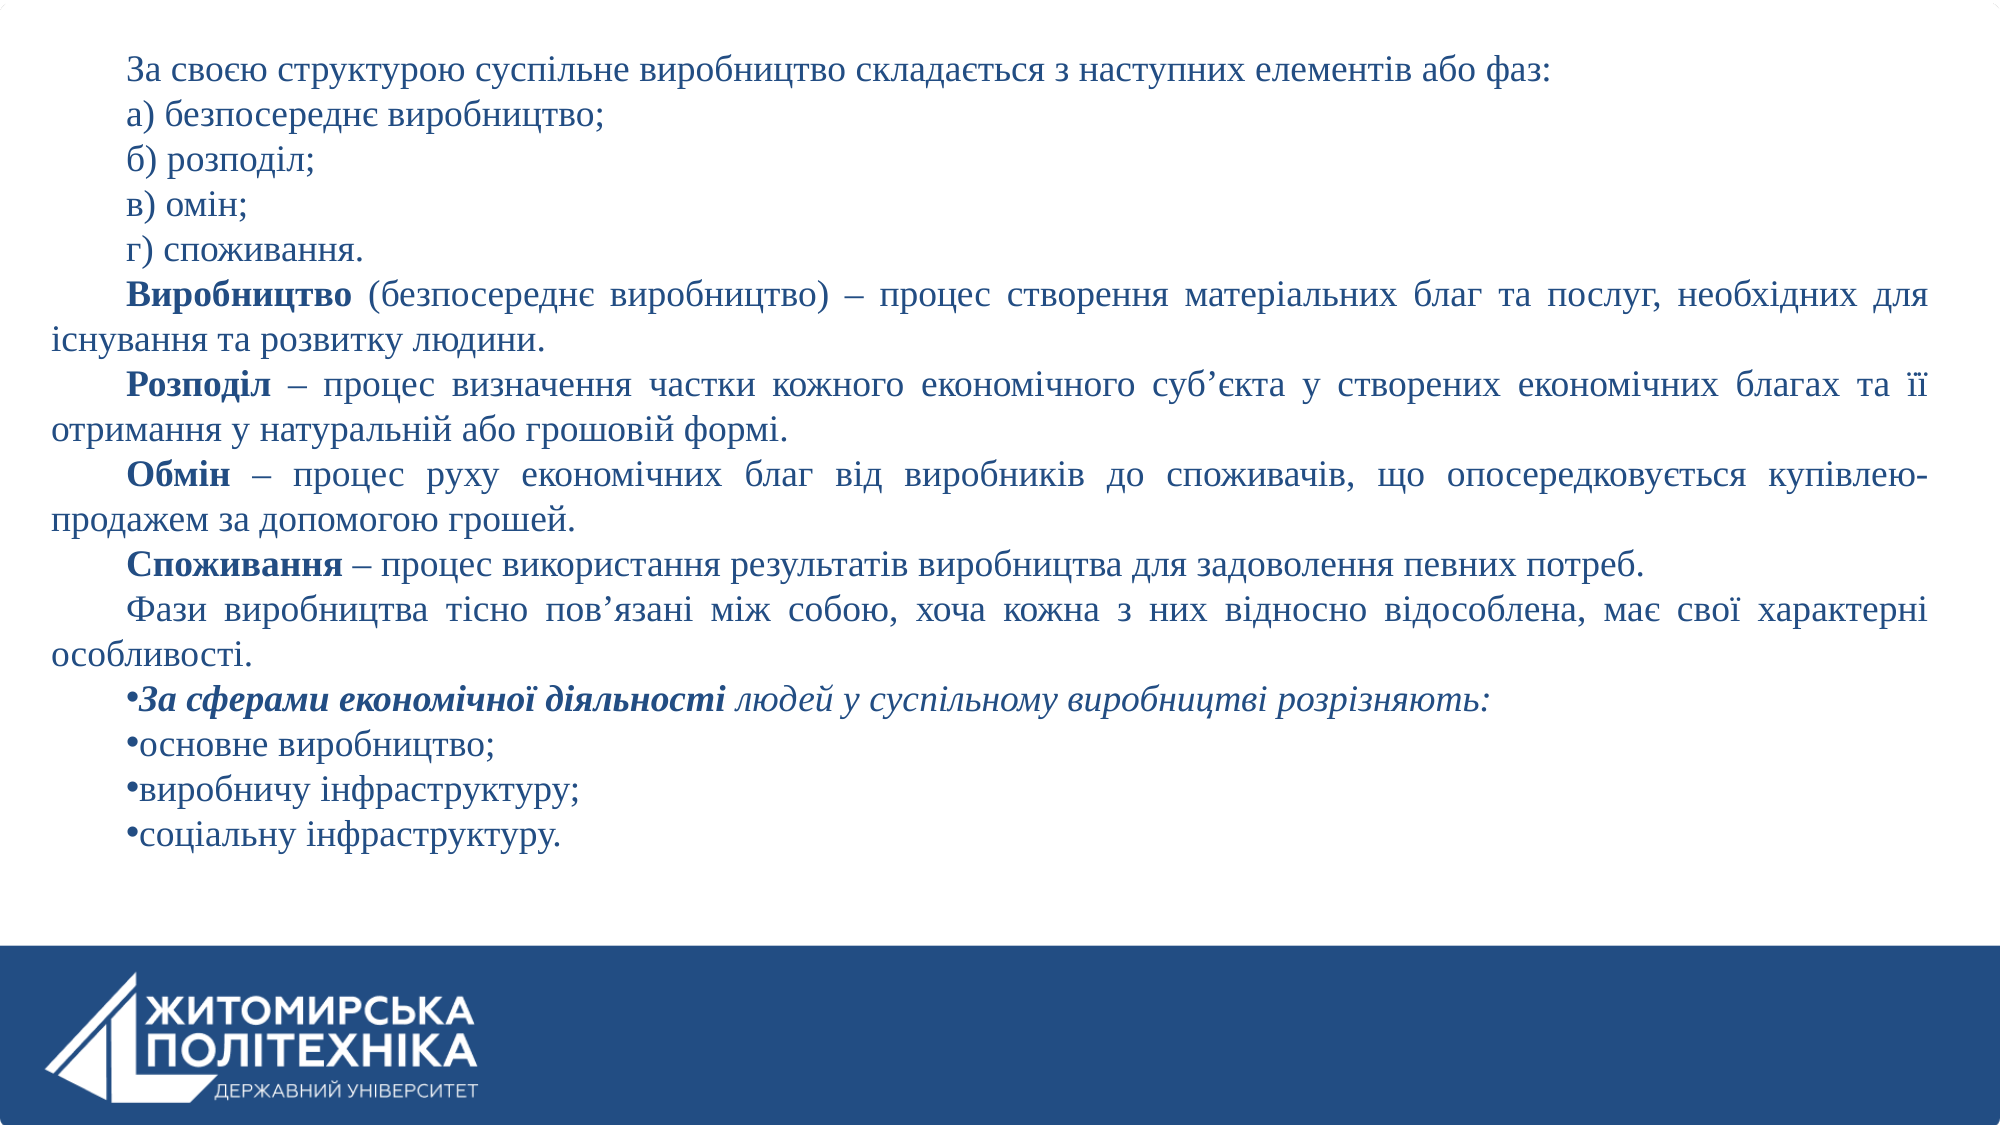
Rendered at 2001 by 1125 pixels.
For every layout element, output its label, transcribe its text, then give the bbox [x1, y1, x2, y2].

list За своєю структурою суспільне виробництво складається з наступних елементів або фаз: а) безпосереднє виробництво; б) розподіл; в) омін; г) споживання. Виробництво (безпосереднє виробництво) – процес створення матеріальних благ та послуг, необхідних для існування та розвитку людини. Розподіл – процес визначення частки кожного економічного суб’єкта у створених економічних благах та її отримання у натуральній або грошовій формі. Обмін – процес руху економічних благ від виробників до споживачів, що опосередковується купівлею-продажем за допомогою грошей. Споживання – процес використання результатів виробництва для задоволення певних потреб. Фази виробництва тісно пов’язані між собою, хоча кожна з них відносно відособлена, має свої характерні особливості. За сферами економічної діяльності людей у суспільному виробництві розрізняють: основне виробництво; виробничу інфраструктуру; соціальну інфраструктуру. [36, 36, 1945, 947]
picture [0, 3, 2000, 1125]
